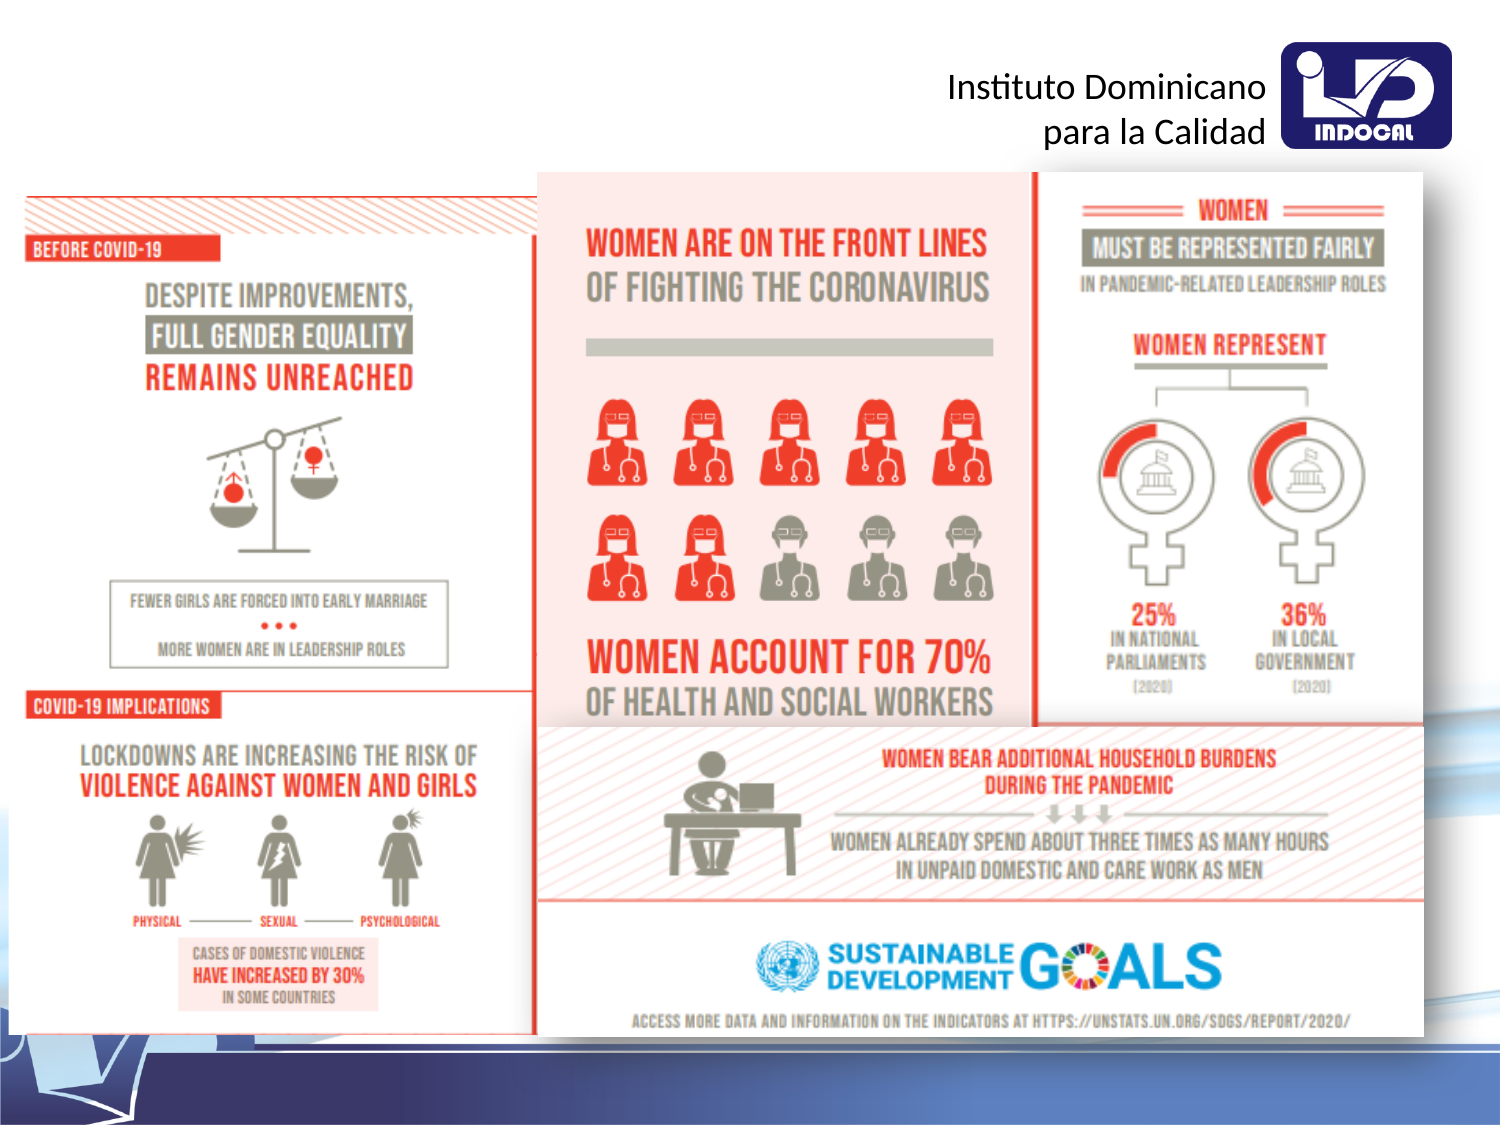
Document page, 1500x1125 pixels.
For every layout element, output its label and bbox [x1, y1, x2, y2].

picture [0, 172, 1500, 1125]
picture [1281, 42, 1452, 149]
